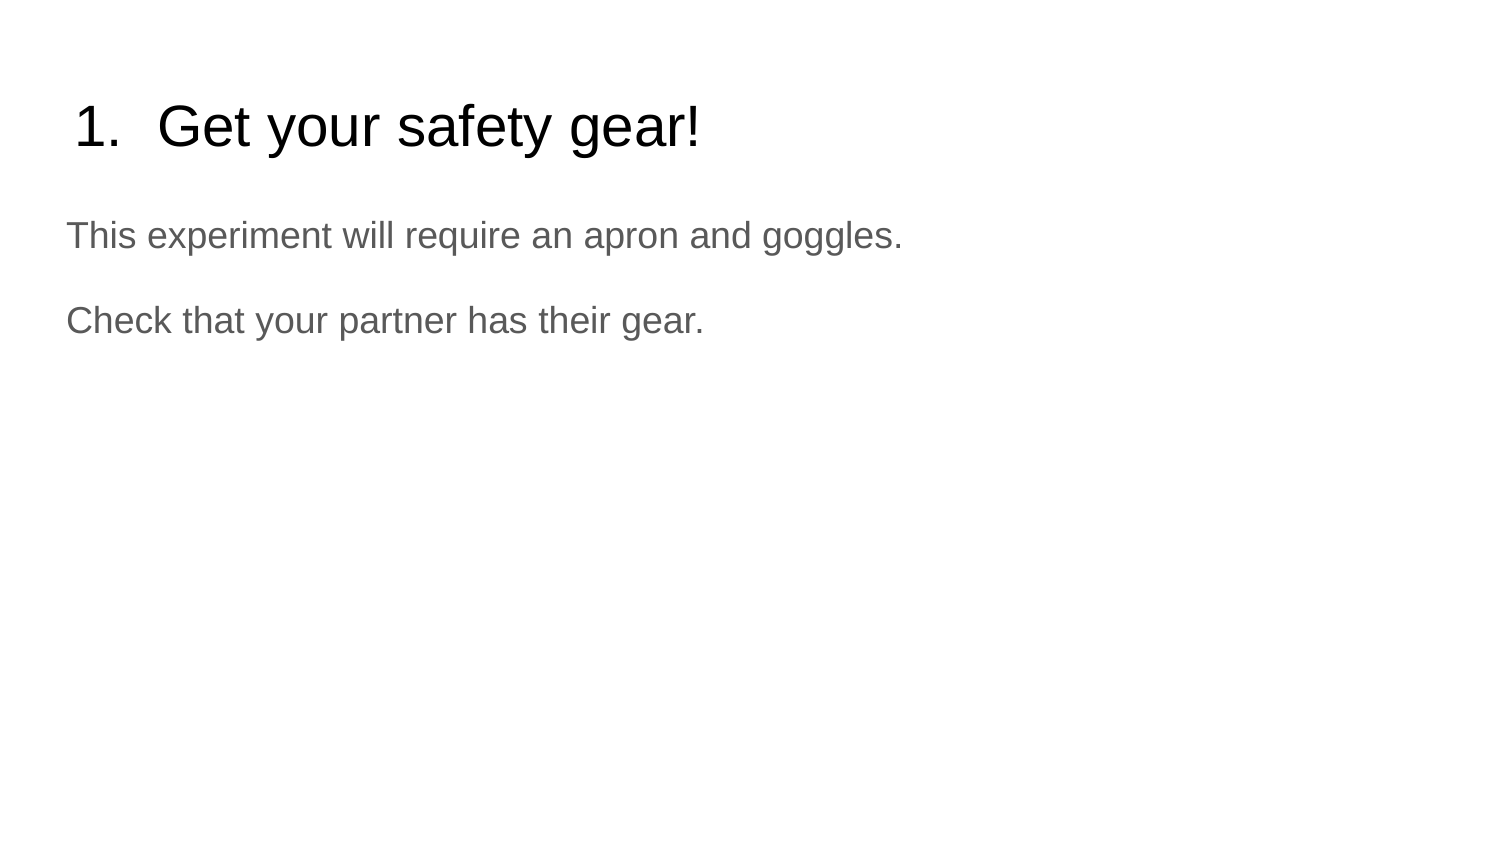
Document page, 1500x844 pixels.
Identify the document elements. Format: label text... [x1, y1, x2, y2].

title Get your safety gear! [51, 72, 1449, 167]
list This experiment will require an apron and goggles. Check that your partner has their gear. [51, 189, 1449, 750]
